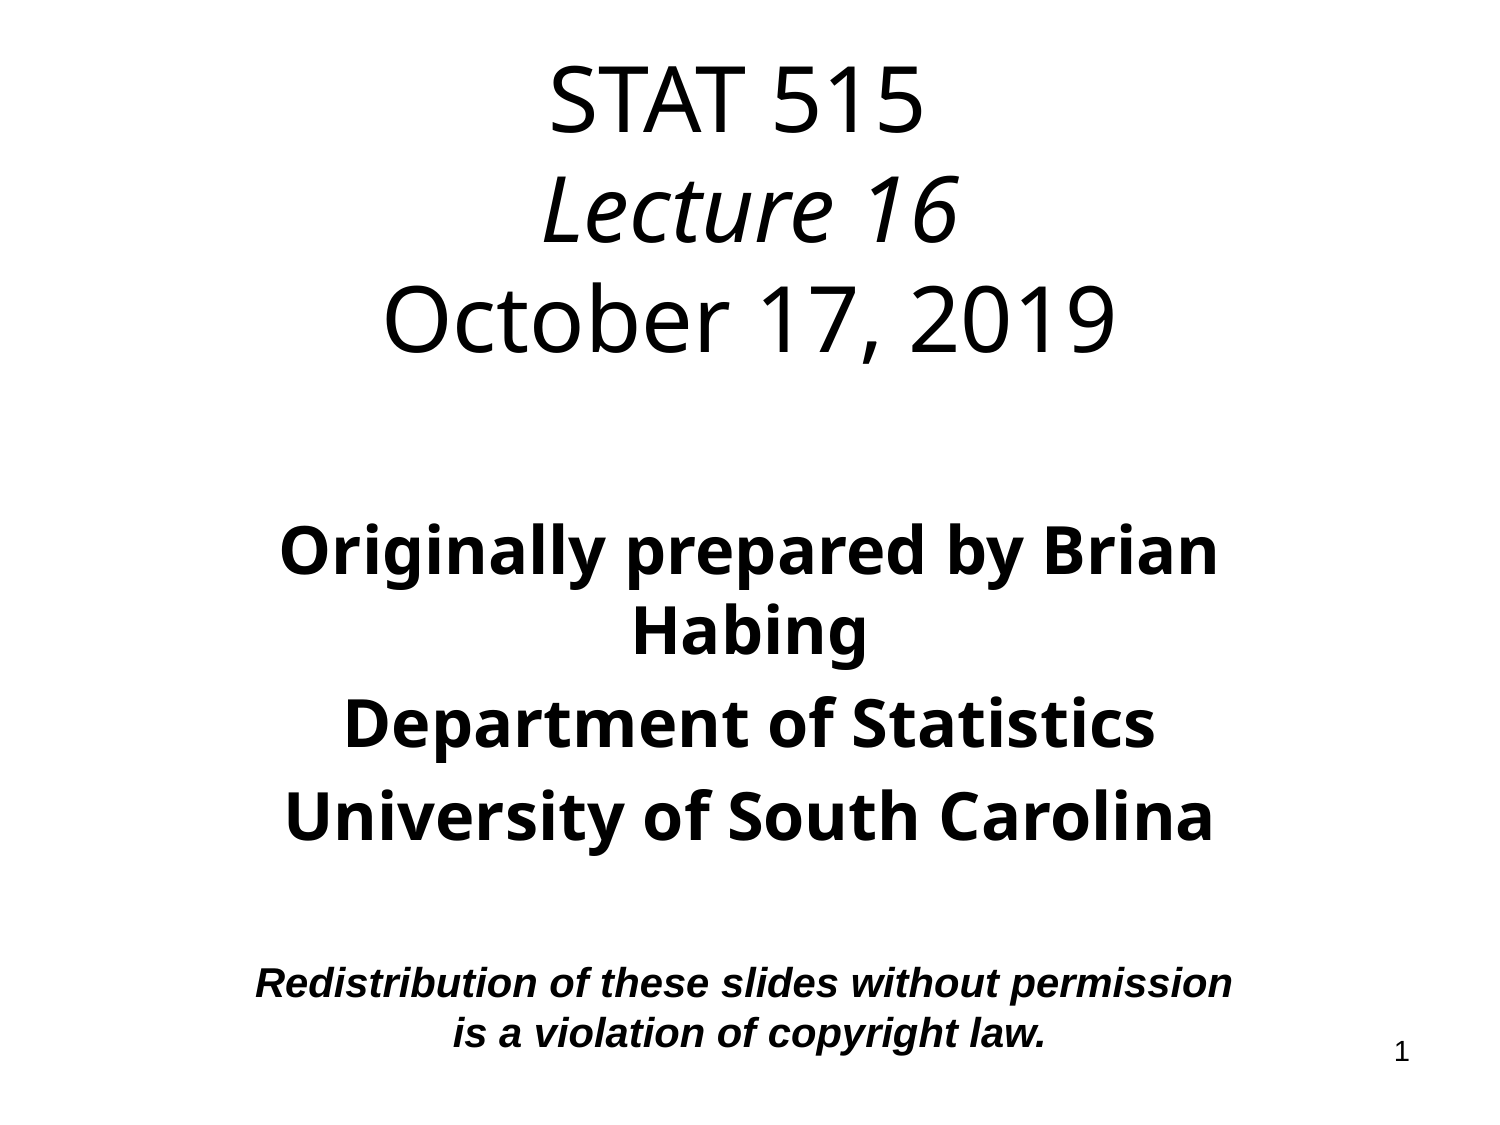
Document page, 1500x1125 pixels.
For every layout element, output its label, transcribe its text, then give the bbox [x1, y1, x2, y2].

slide_number 1 [1074, 1024, 1426, 1103]
subtitle Originally prepared by Brian Habing Department of Statistics University of South Carolina Redistribution of these slides without permission is a violation of copyright law. [174, 499, 1326, 913]
title STAT 515 Lecture 16 October 17, 2019 [112, 112, 1388, 301]
